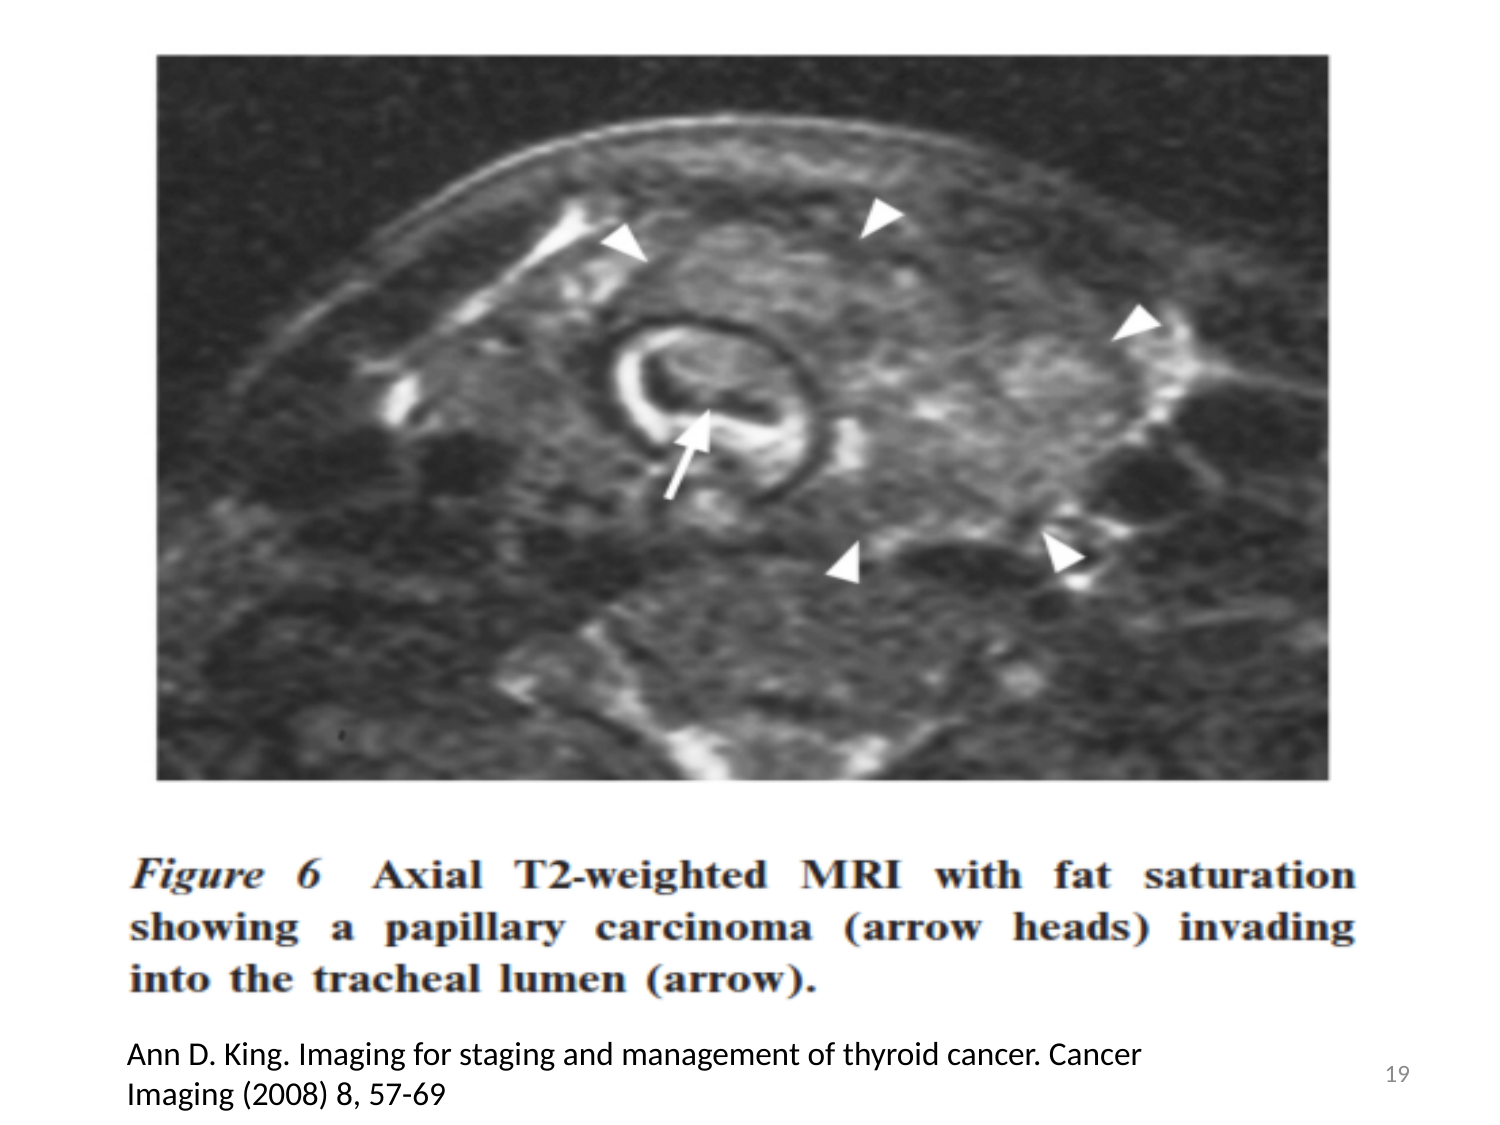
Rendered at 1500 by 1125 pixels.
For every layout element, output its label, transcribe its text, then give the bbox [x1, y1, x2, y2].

picture [76, 42, 1386, 1026]
slide_number 19 [1199, 1042, 1425, 1103]
text_box Ann D. King. Imaging for staging and management of thyroid cancer. Cancer Imaging (2008) 8, 57-69 [112, 1034, 1199, 1125]
